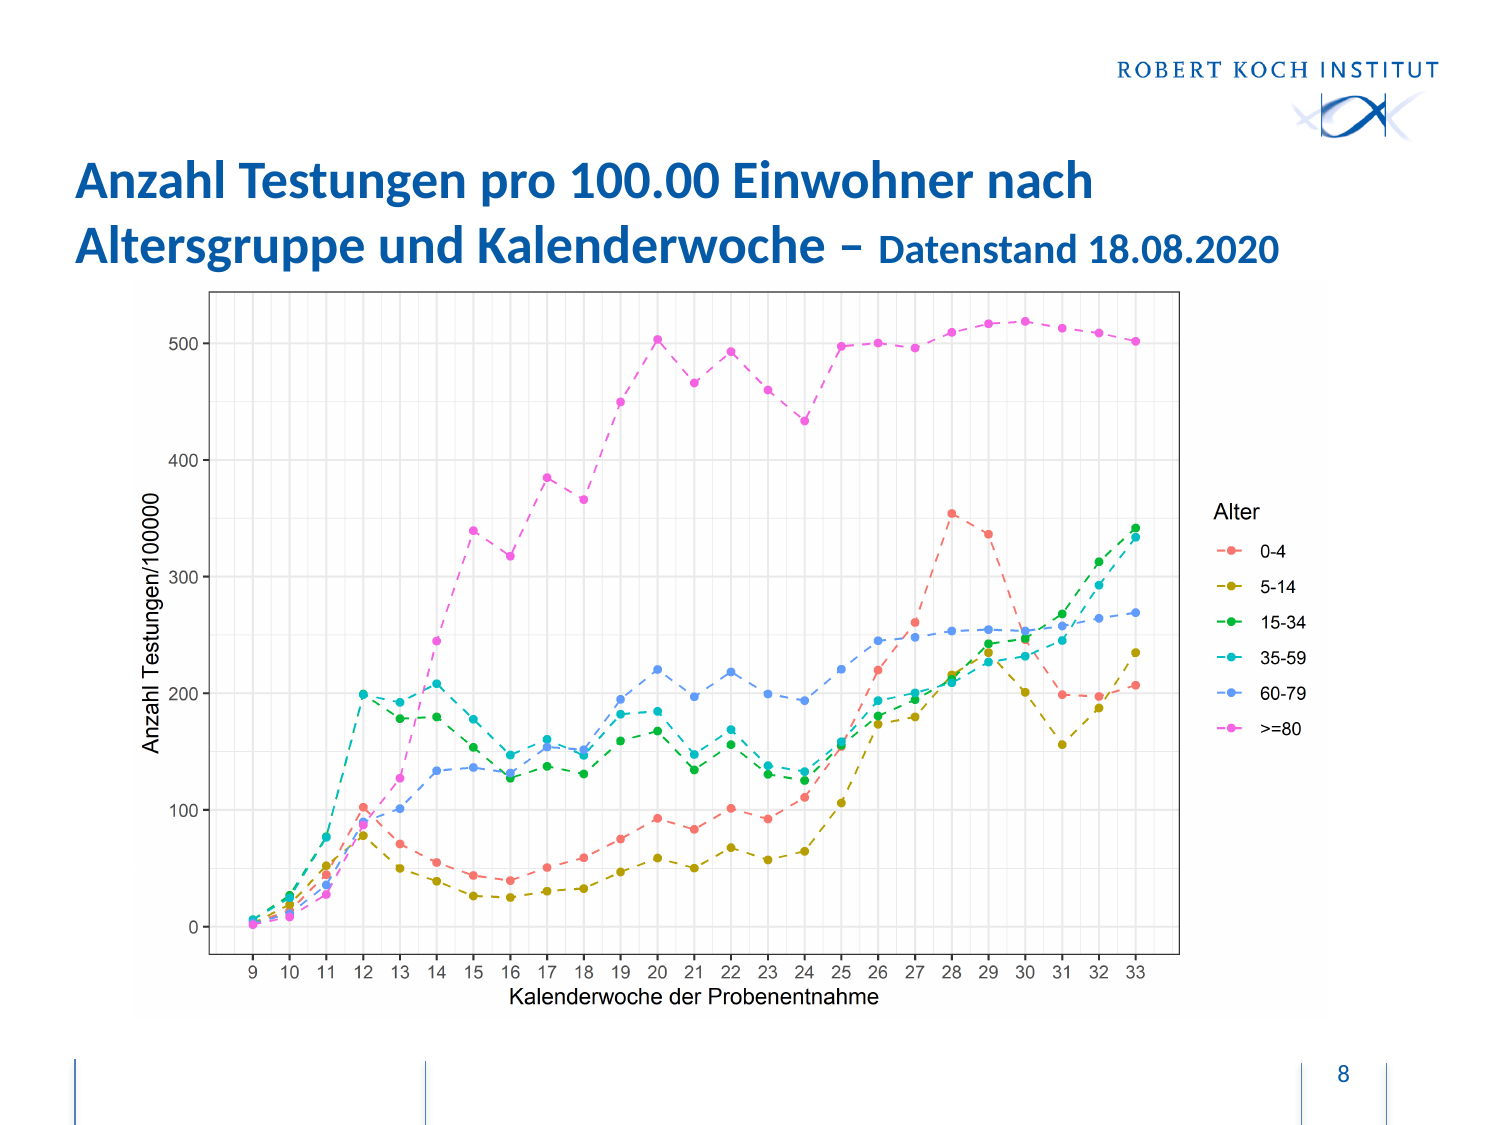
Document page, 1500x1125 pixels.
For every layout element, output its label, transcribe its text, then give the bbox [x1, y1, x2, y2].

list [130, 280, 1329, 1021]
slide_number 8 [1302, 1042, 1385, 1103]
picture [1109, 53, 1447, 152]
title Anzahl Testungen pro 100.00 Einwohner nach Altersgruppe und Kalenderwoche – Datenstand 18.08.2020 [75, 137, 1385, 281]
